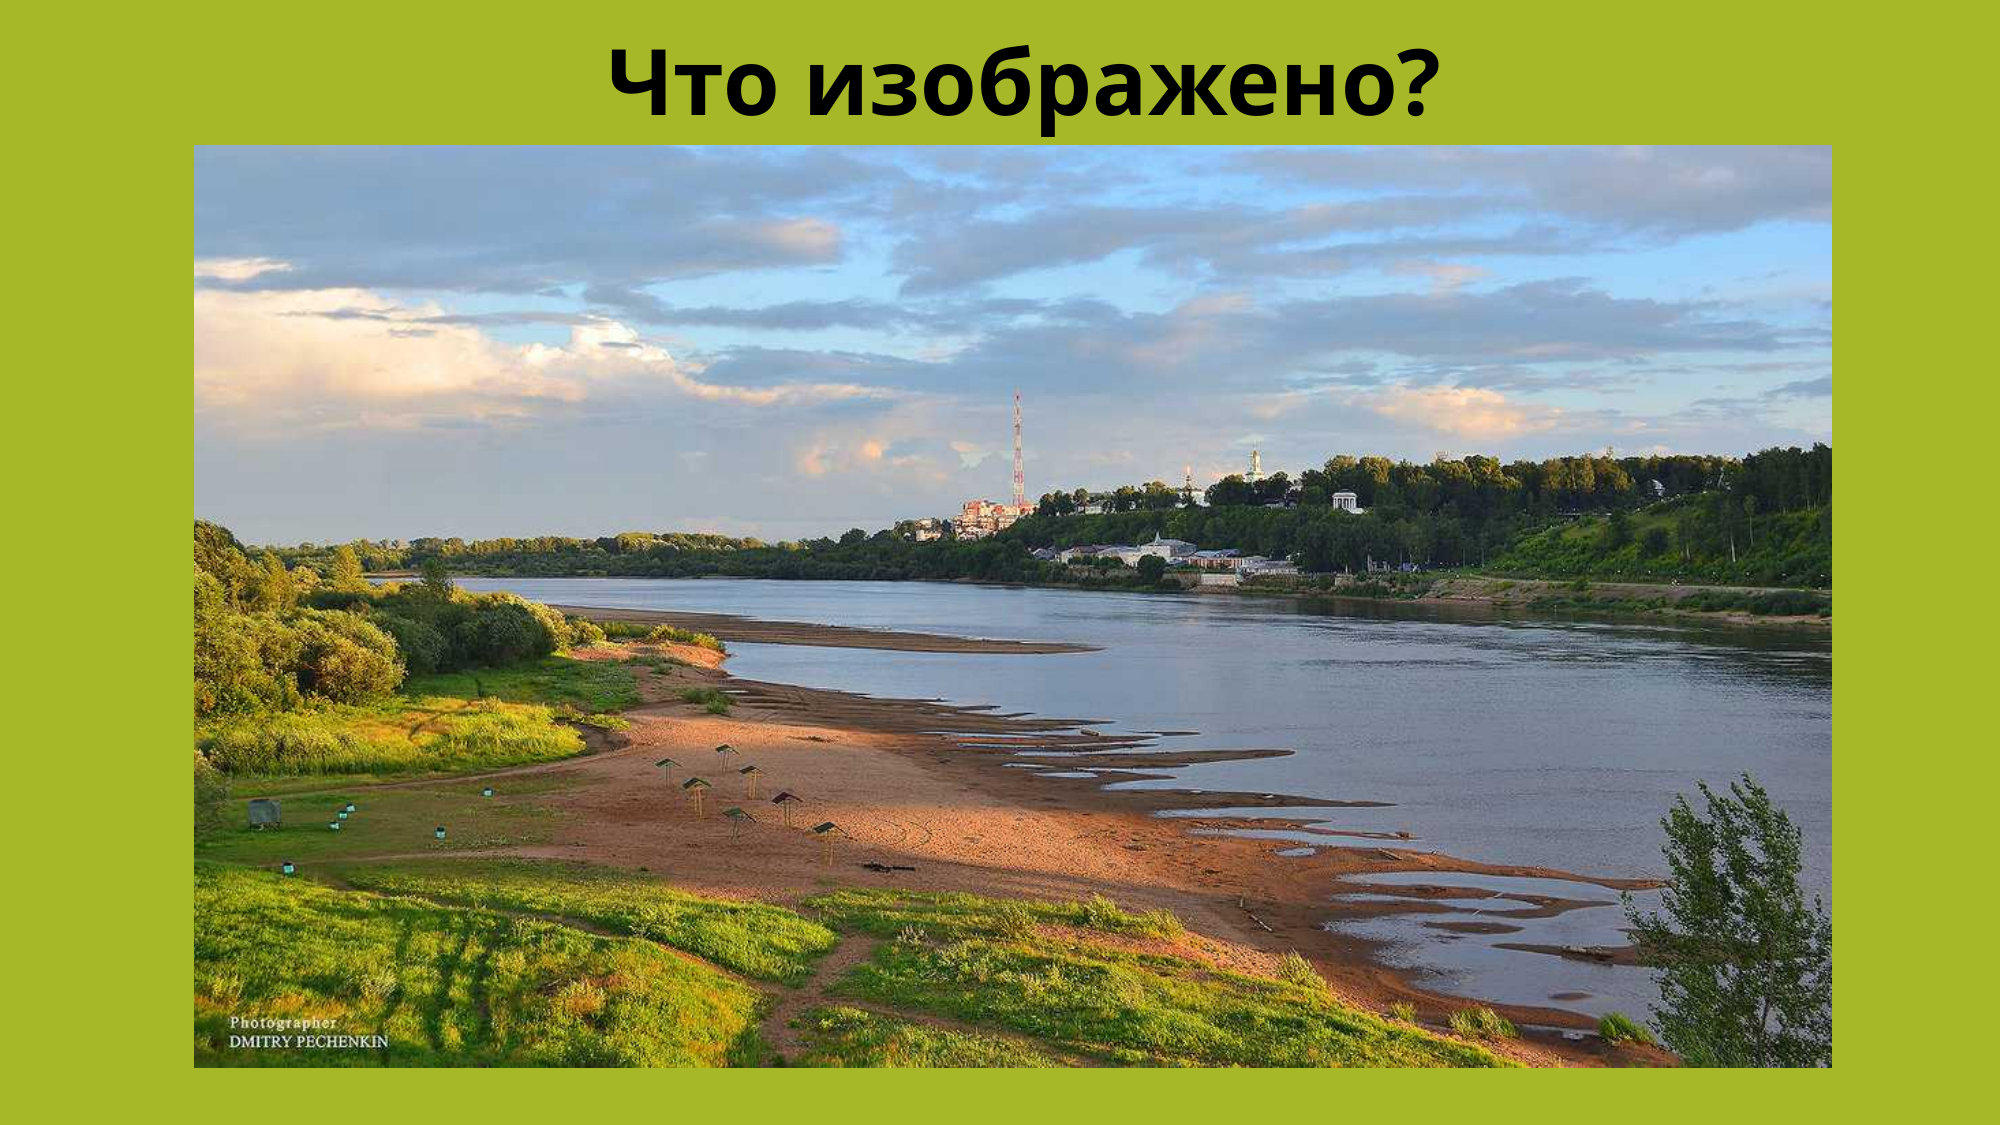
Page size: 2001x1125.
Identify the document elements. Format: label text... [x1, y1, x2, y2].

text_box Что изображено? [124, 16, 1925, 142]
picture [194, 144, 1832, 1068]
